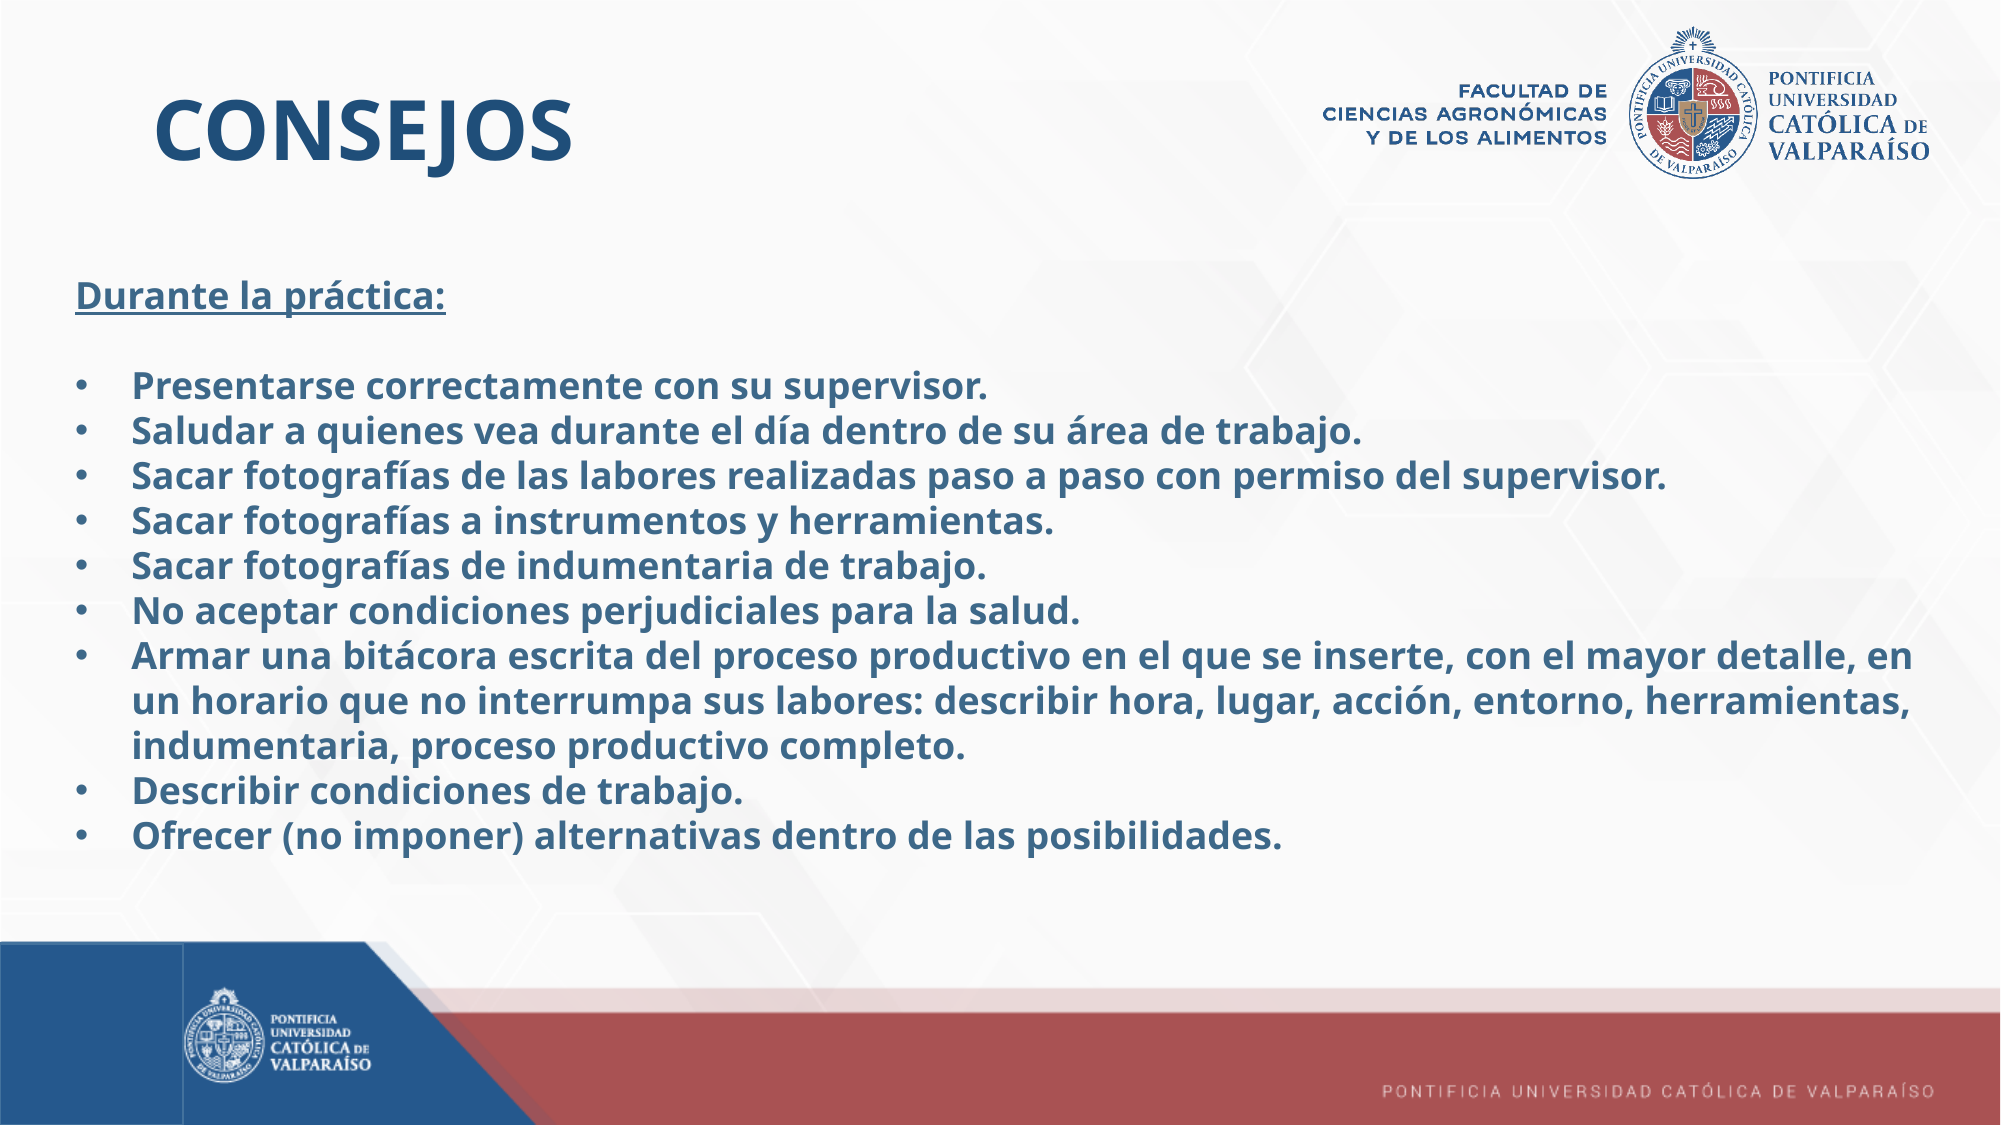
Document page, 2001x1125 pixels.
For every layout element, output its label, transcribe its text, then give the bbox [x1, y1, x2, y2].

title CONSEJOS [137, 59, 1863, 208]
text_box Durante la práctica: Presentarse correctamente con su supervisor. Saludar a quienes vea durante el día dentro de su área de trabajo. Sacar fotografías de las labores realizadas paso a paso con permiso del supervisor. Sacar fotografías a instrumentos y herramientas. Sacar fotografías de indumentaria de trabajo. No aceptar condiciones perjudiciales para la salud. Armar una bitácora escrita del proceso productivo en el que se inserte, con el mayor detalle, en un horario que no interrumpa sus labores: describir hora, lugar, acción, entorno, herramientas, indumentaria, proceso productivo completo. Describir condiciones de trabajo. Ofrecer (no imponer) alternativas dentro de las posibilidades. [60, 264, 1977, 910]
text_box [0, 942, 184, 1125]
picture [0, 0, 2001, 1125]
